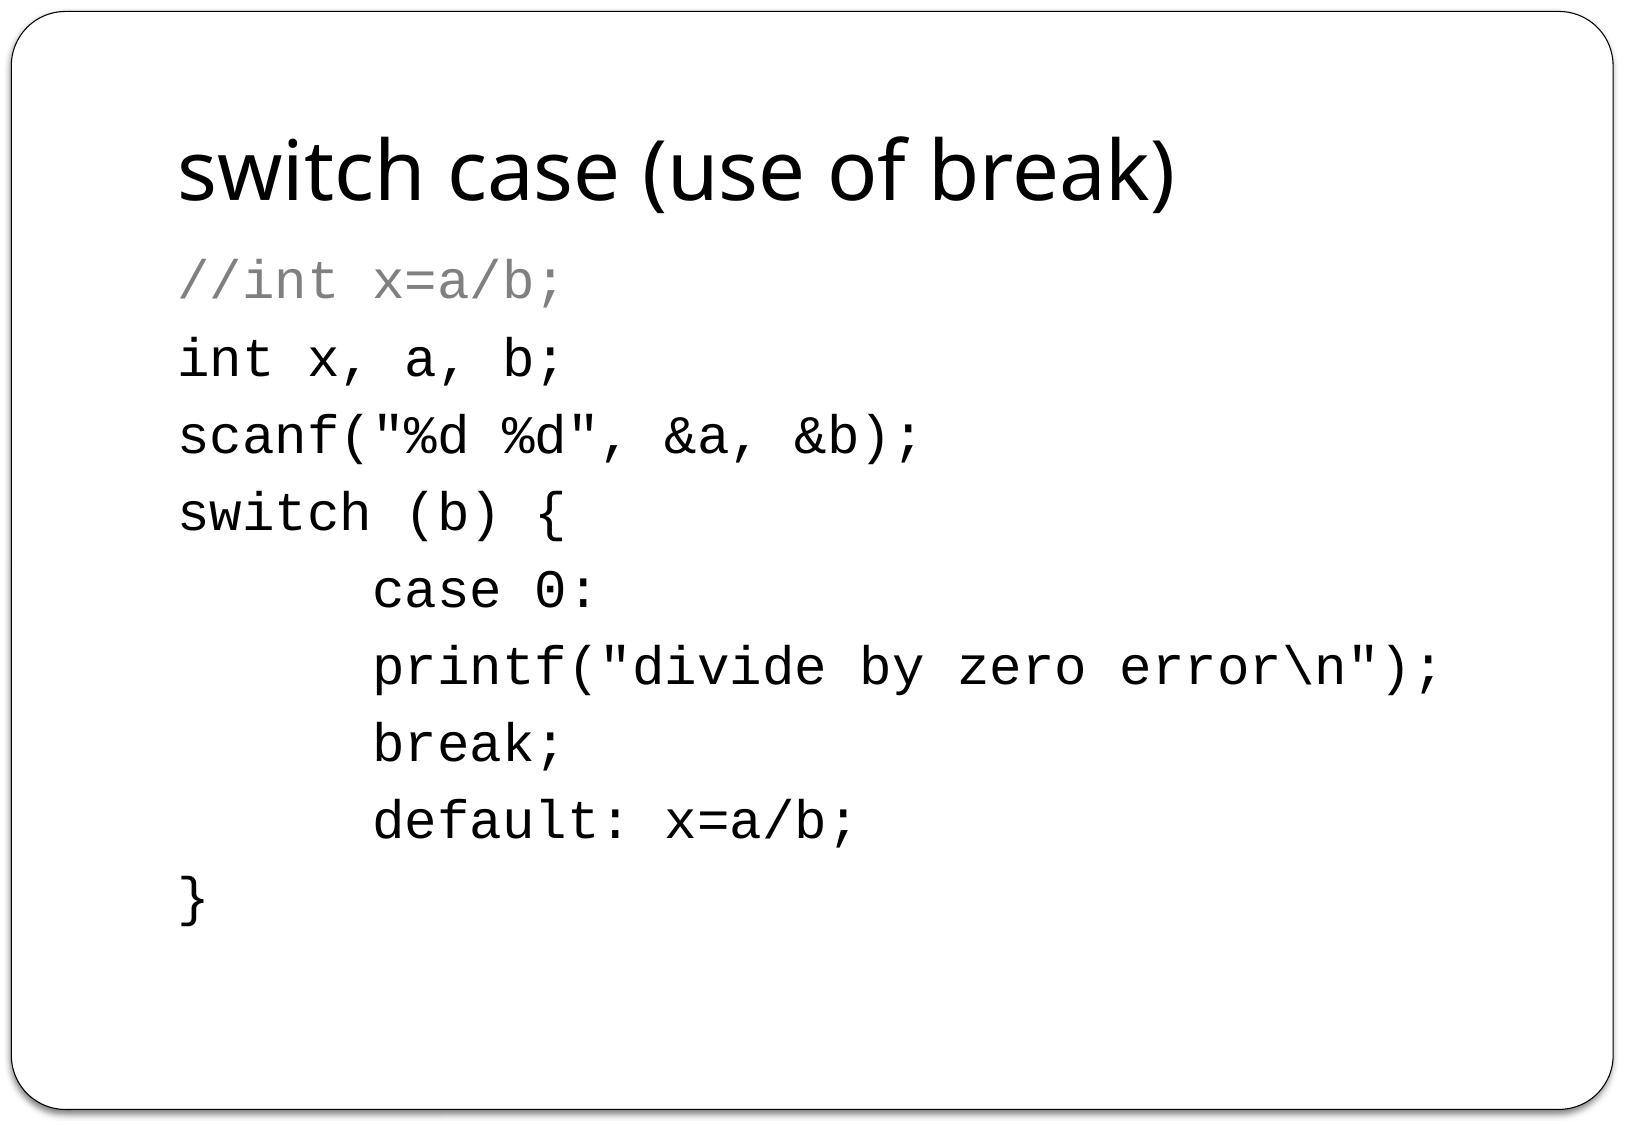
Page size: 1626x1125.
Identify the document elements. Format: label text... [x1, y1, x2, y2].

list //int x=a/b; int x, a, b; scanf("%d %d", &a, &b); switch (b) { case 0: printf("divide by zero error\n"); break; default: x=a/b; } [162, 237, 1544, 988]
title switch case (use of break) [162, 45, 1544, 233]
